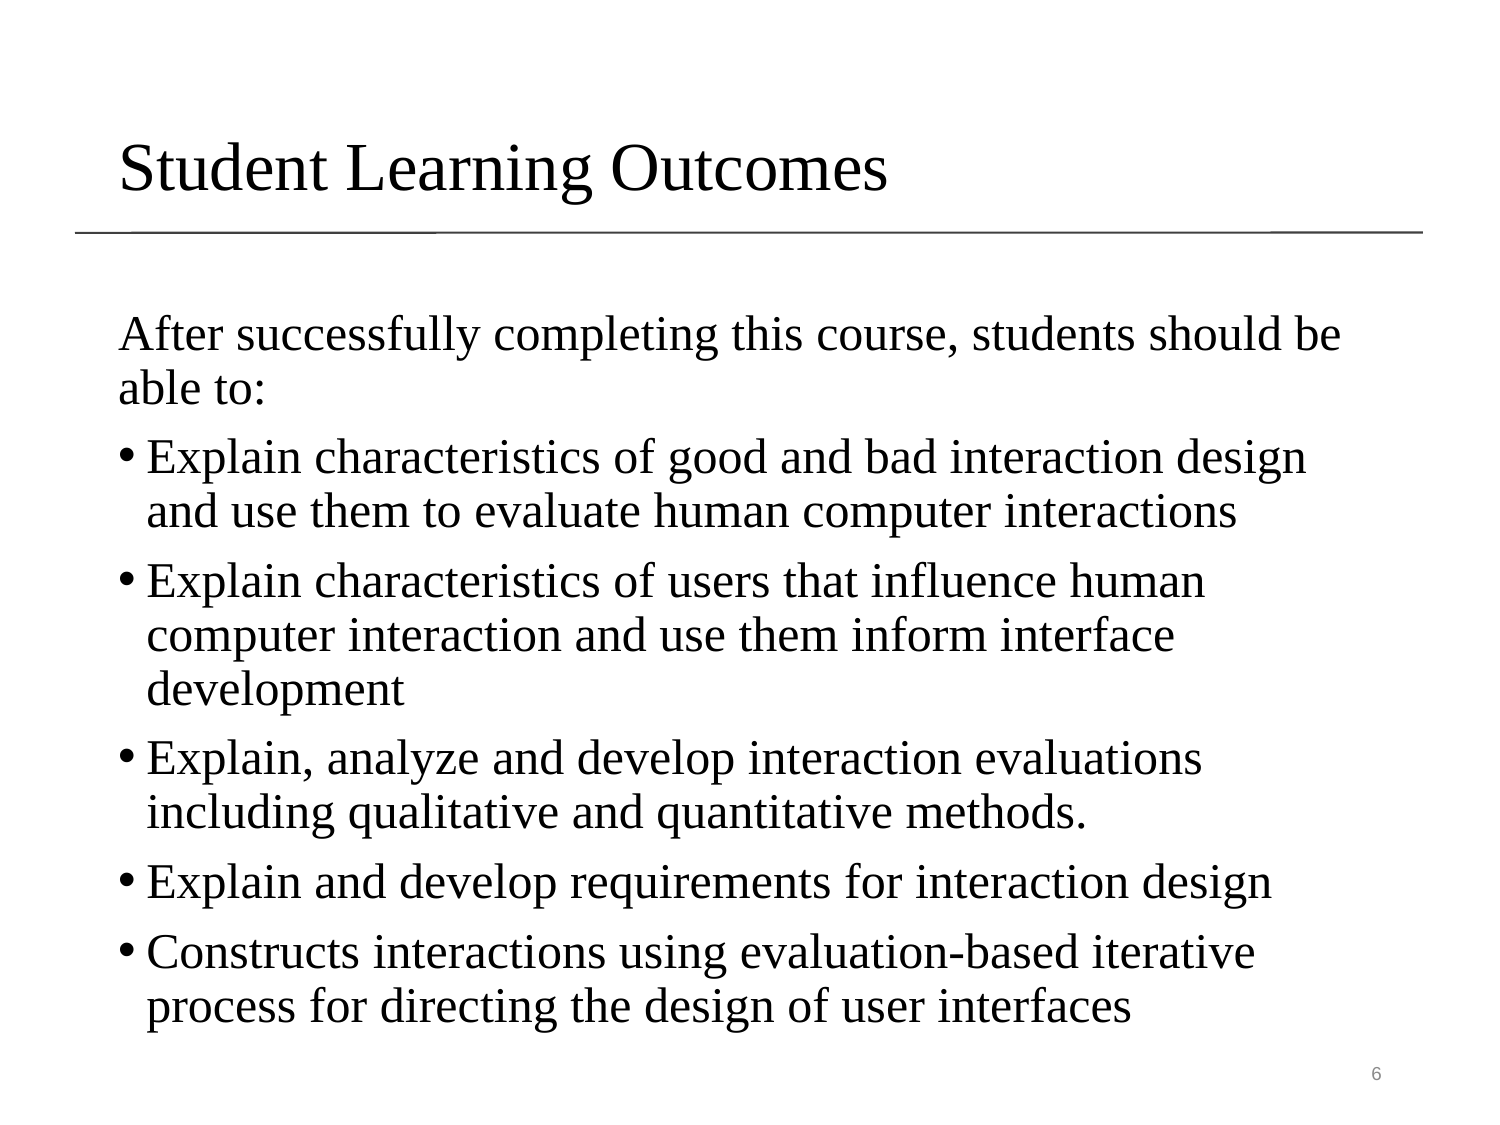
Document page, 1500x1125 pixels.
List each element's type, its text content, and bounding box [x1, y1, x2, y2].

title Student Learning Outcomes [103, 59, 1397, 278]
list After successfully completing this course, students should be able to: Explain characteristics of good and bad interaction design and use them to evaluate human computer interactions Explain characteristics of users that influence human computer interaction and use them inform interface development Explain, analyze and develop interaction evaluations including qualitative and quantitative methods. Explain and develop requirements for interaction design Constructs interactions using evaluation-based iterative process for directing the design of user interfaces [103, 299, 1397, 1085]
slide_number 6 [1059, 1042, 1397, 1103]
